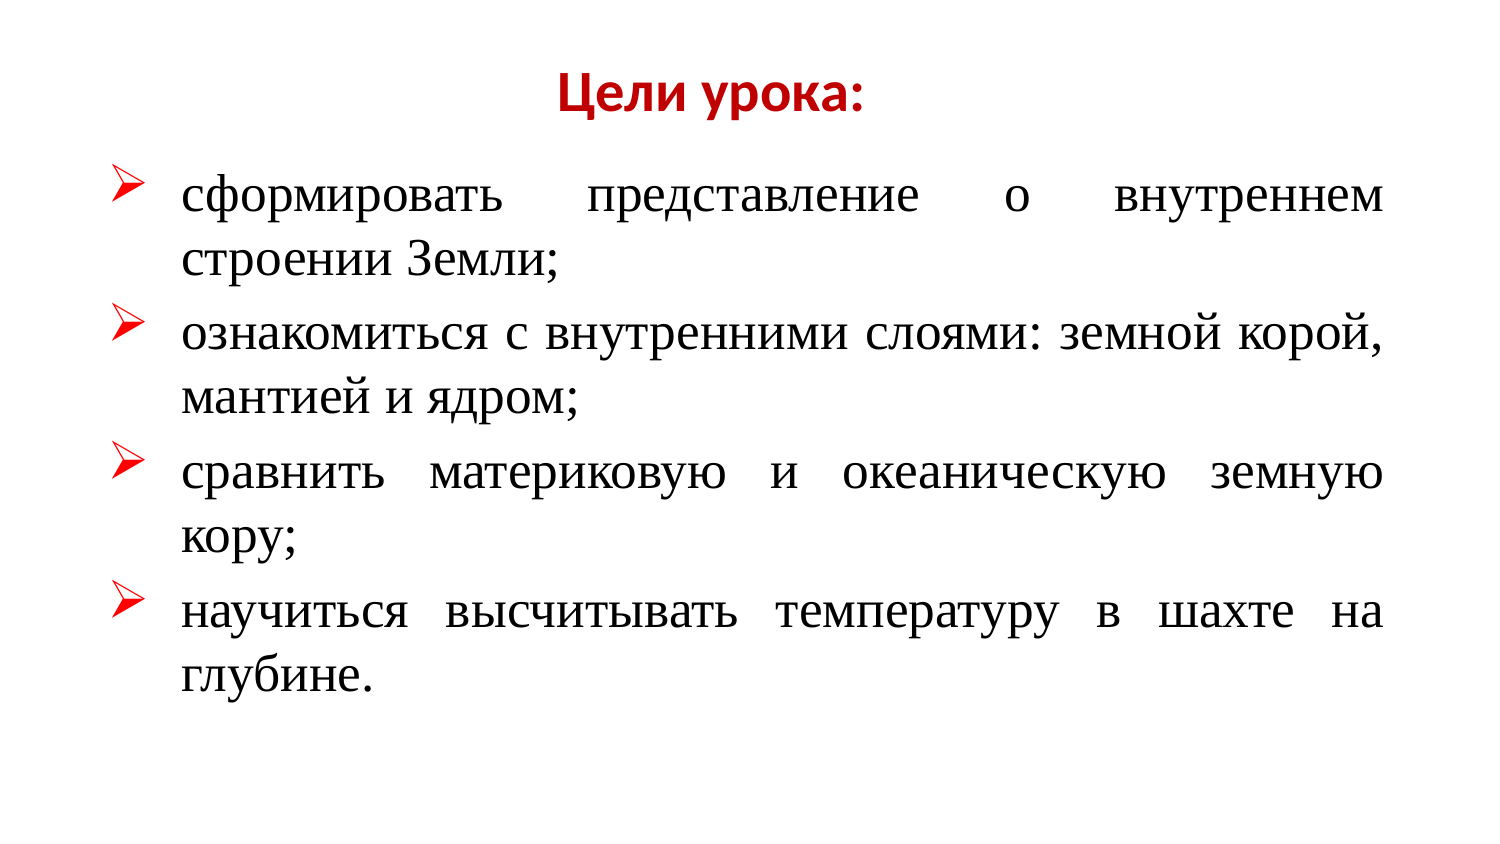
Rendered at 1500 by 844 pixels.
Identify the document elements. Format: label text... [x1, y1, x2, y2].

list сформировать представление о внутреннем строении Земли; ознакомиться с внутренними слоями: земной корой, мантией и ядром; сравнить материковую и океаническую земную кору; научиться высчитывать температуру в шахте на глубине. [88, 150, 1401, 711]
title Цели урока: [171, 43, 1253, 150]
